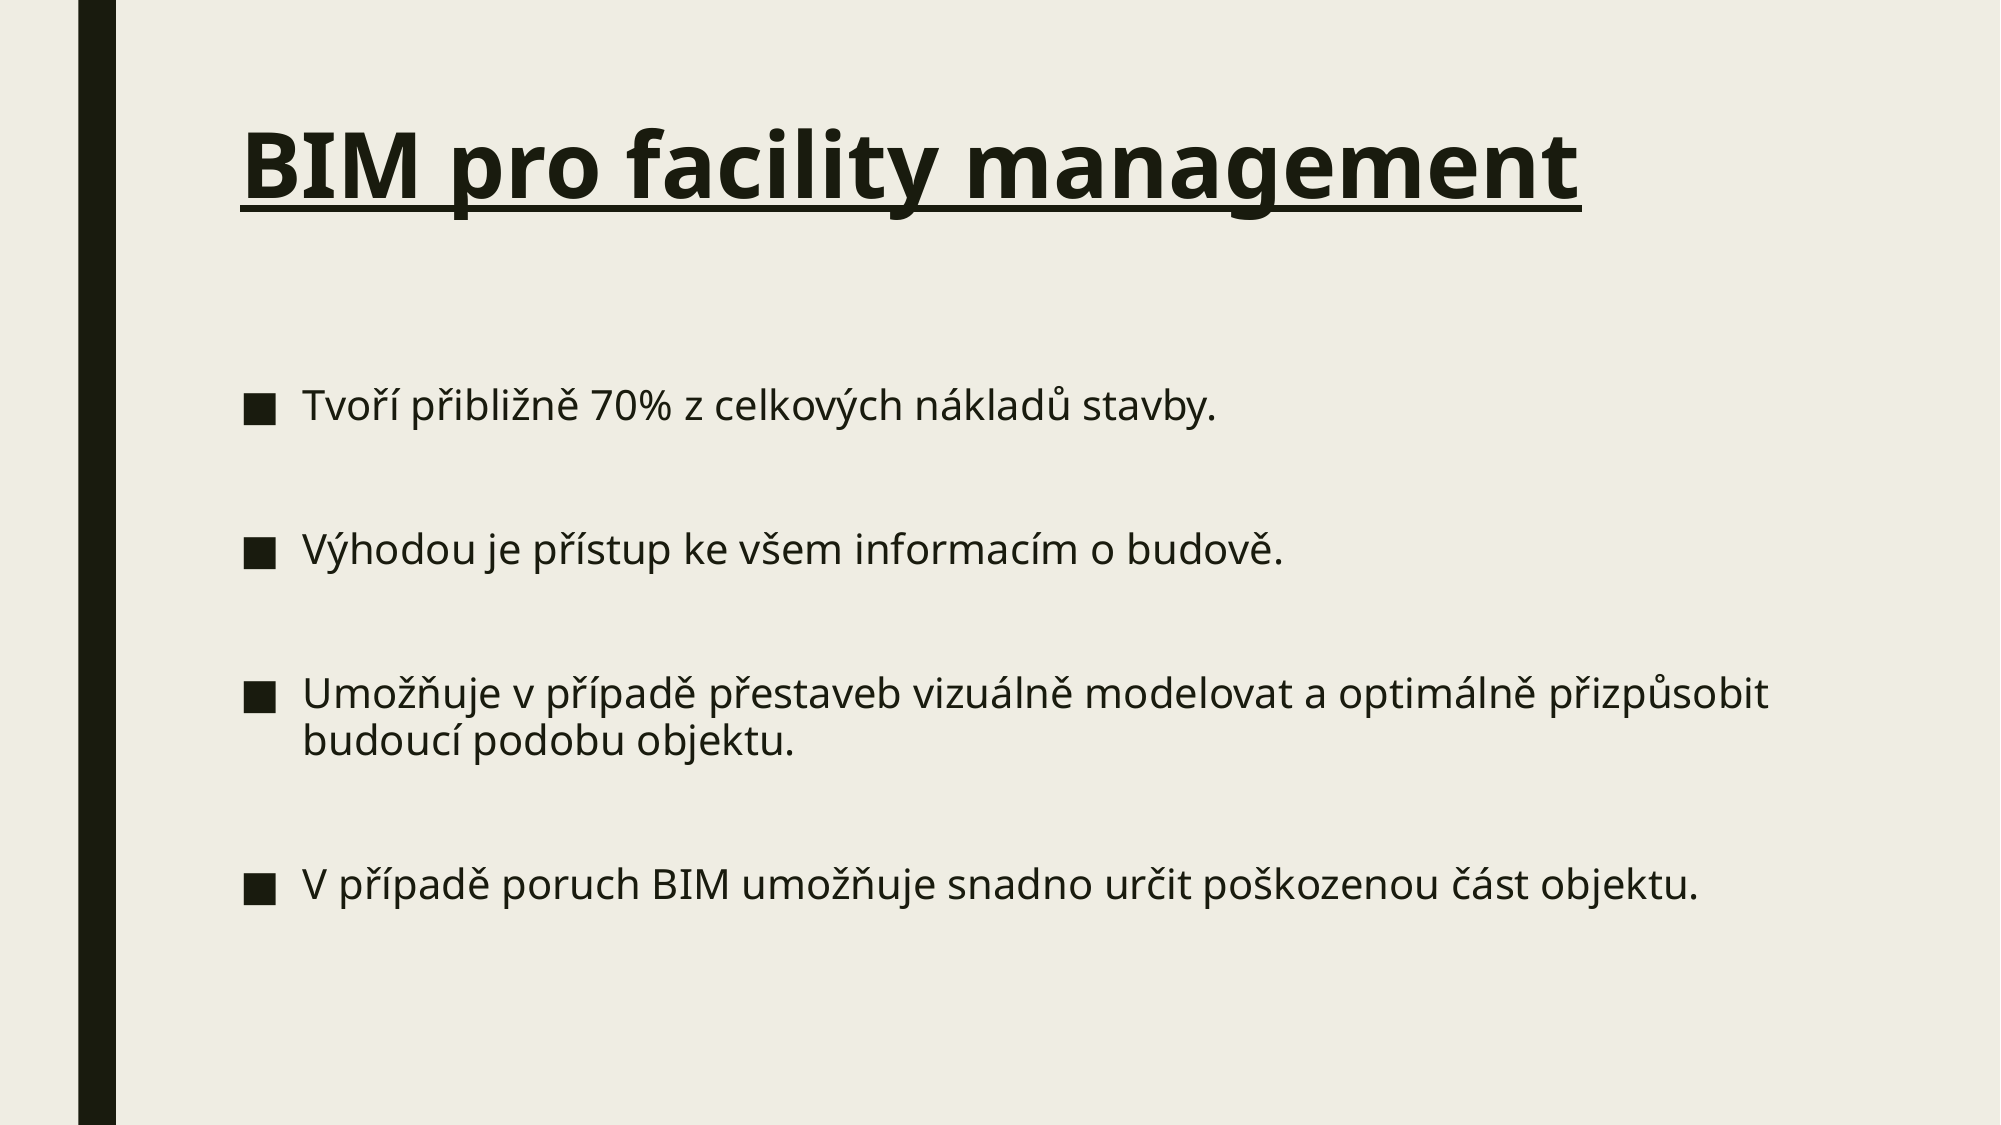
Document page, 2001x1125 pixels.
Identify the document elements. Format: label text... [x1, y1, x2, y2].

list Tvoří přibližně 70% z celkových nákladů stavby. Výhodou je přístup ke všem informacím o budově. Umožňuje v případě přestaveb vizuálně modelovat a optimálně přizpůsobit budoucí podobu objektu. V případě poruch BIM umožňuje snadno určit poškozenou část objektu. [225, 375, 1800, 963]
title BIM pro facility management [225, 112, 1800, 357]
